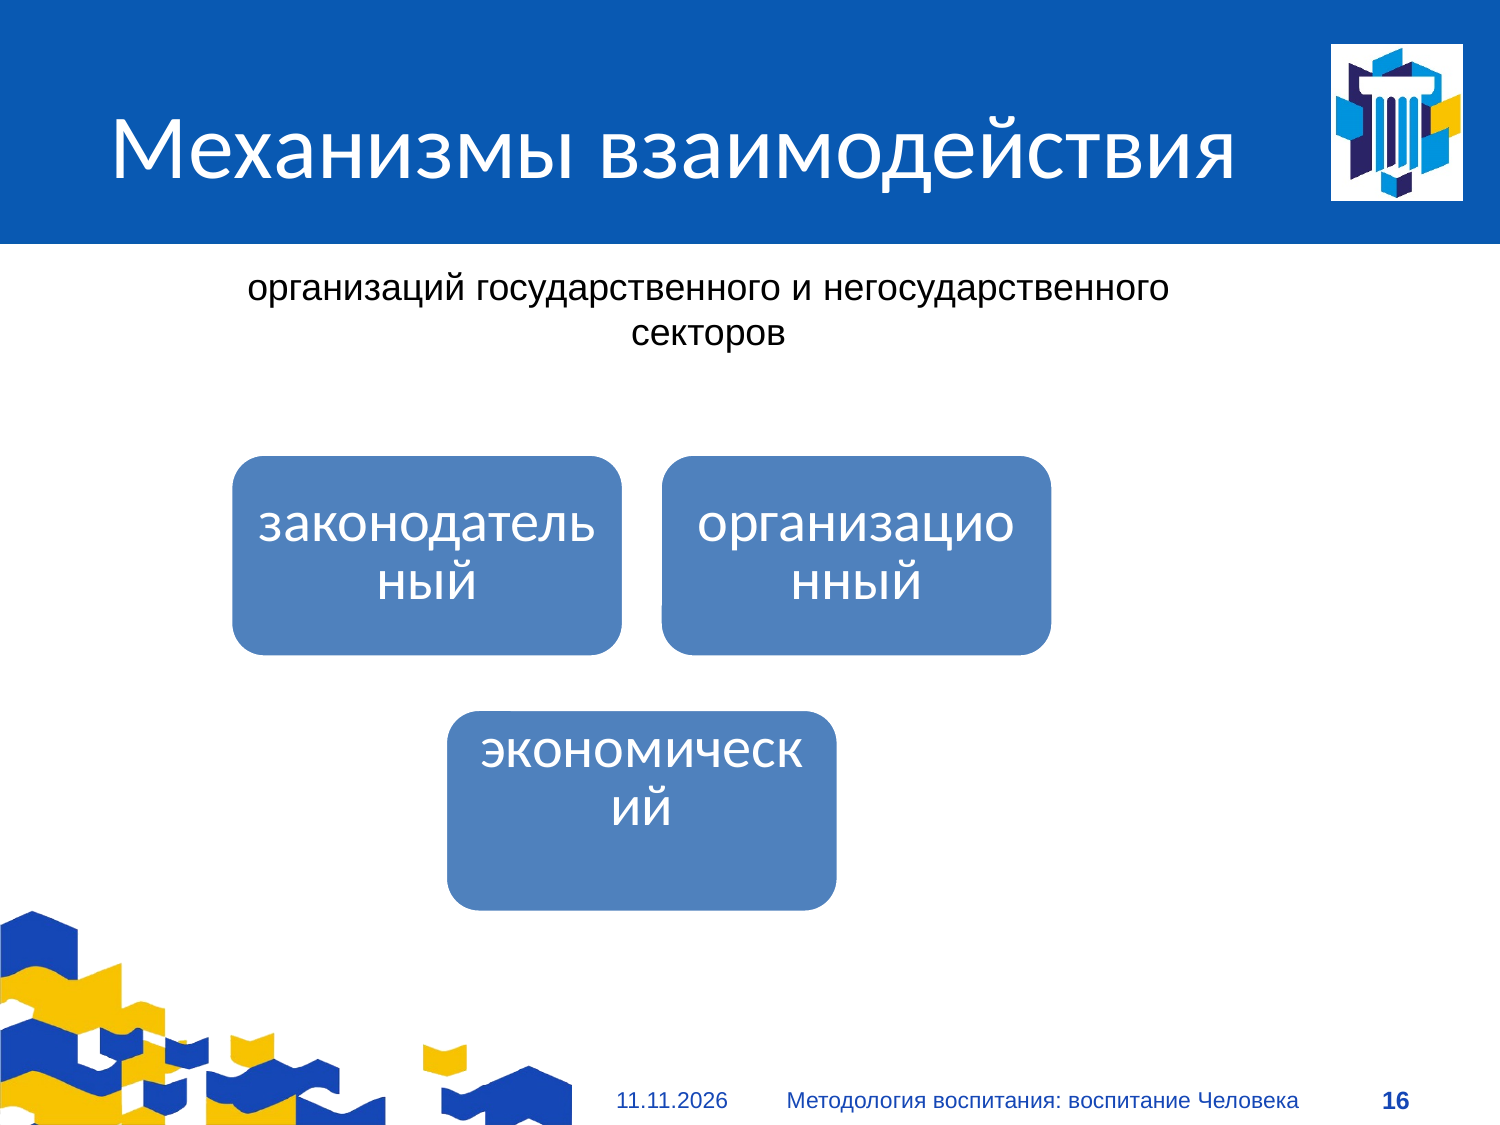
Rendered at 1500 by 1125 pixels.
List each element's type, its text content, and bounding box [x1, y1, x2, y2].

text_box организаций государственного и негосударственного секторов [159, 255, 1258, 361]
picture [0, 0, 1500, 244]
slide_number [575, 1069, 744, 1125]
picture [0, 905, 572, 1125]
title Механизмы взаимодействия [64, 54, 1284, 230]
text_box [229, 349, 1353, 1017]
slide_number 16 [1340, 1069, 1425, 1125]
footer Методология воспитания: воспитание Человека [752, 1069, 1334, 1125]
